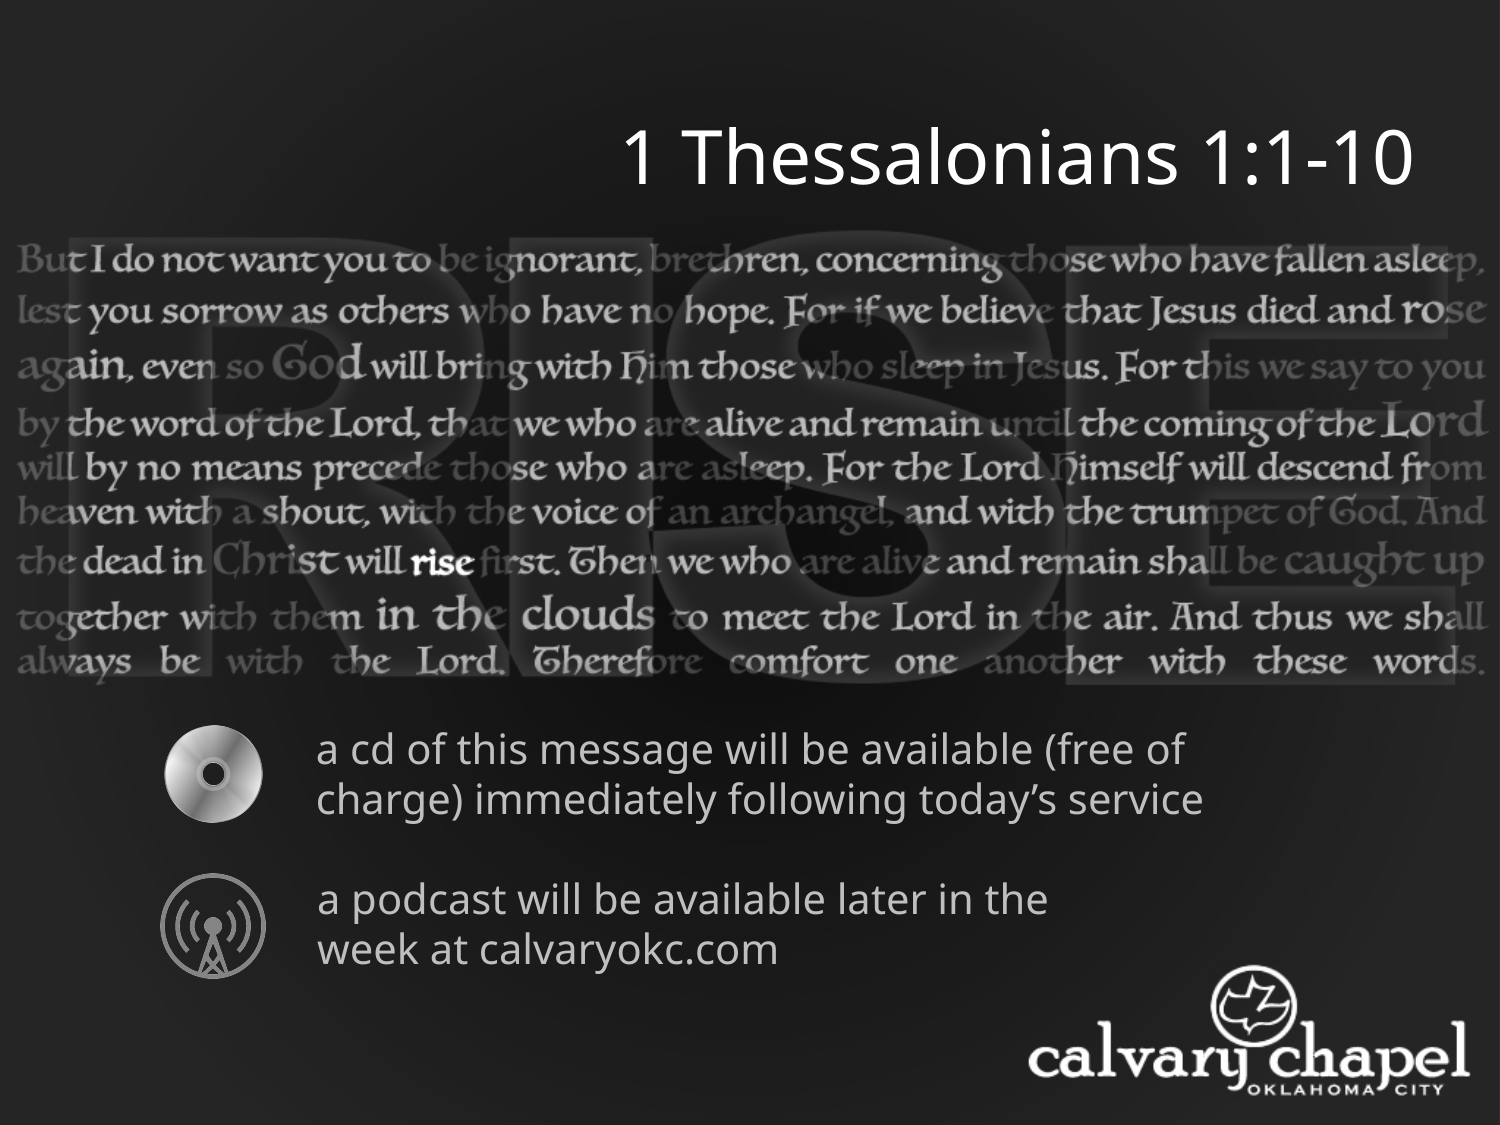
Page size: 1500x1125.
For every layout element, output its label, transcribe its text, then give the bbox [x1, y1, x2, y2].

picture [0, 0, 1500, 1125]
text_box 1 Thessalonians 1:1-10 [494, 102, 1431, 208]
text_box a podcast will be available later in the week at calvaryokc.com [302, 865, 1119, 981]
text_box a cd of this message will be available (free of charge) immediately following today’s service [301, 715, 1322, 831]
